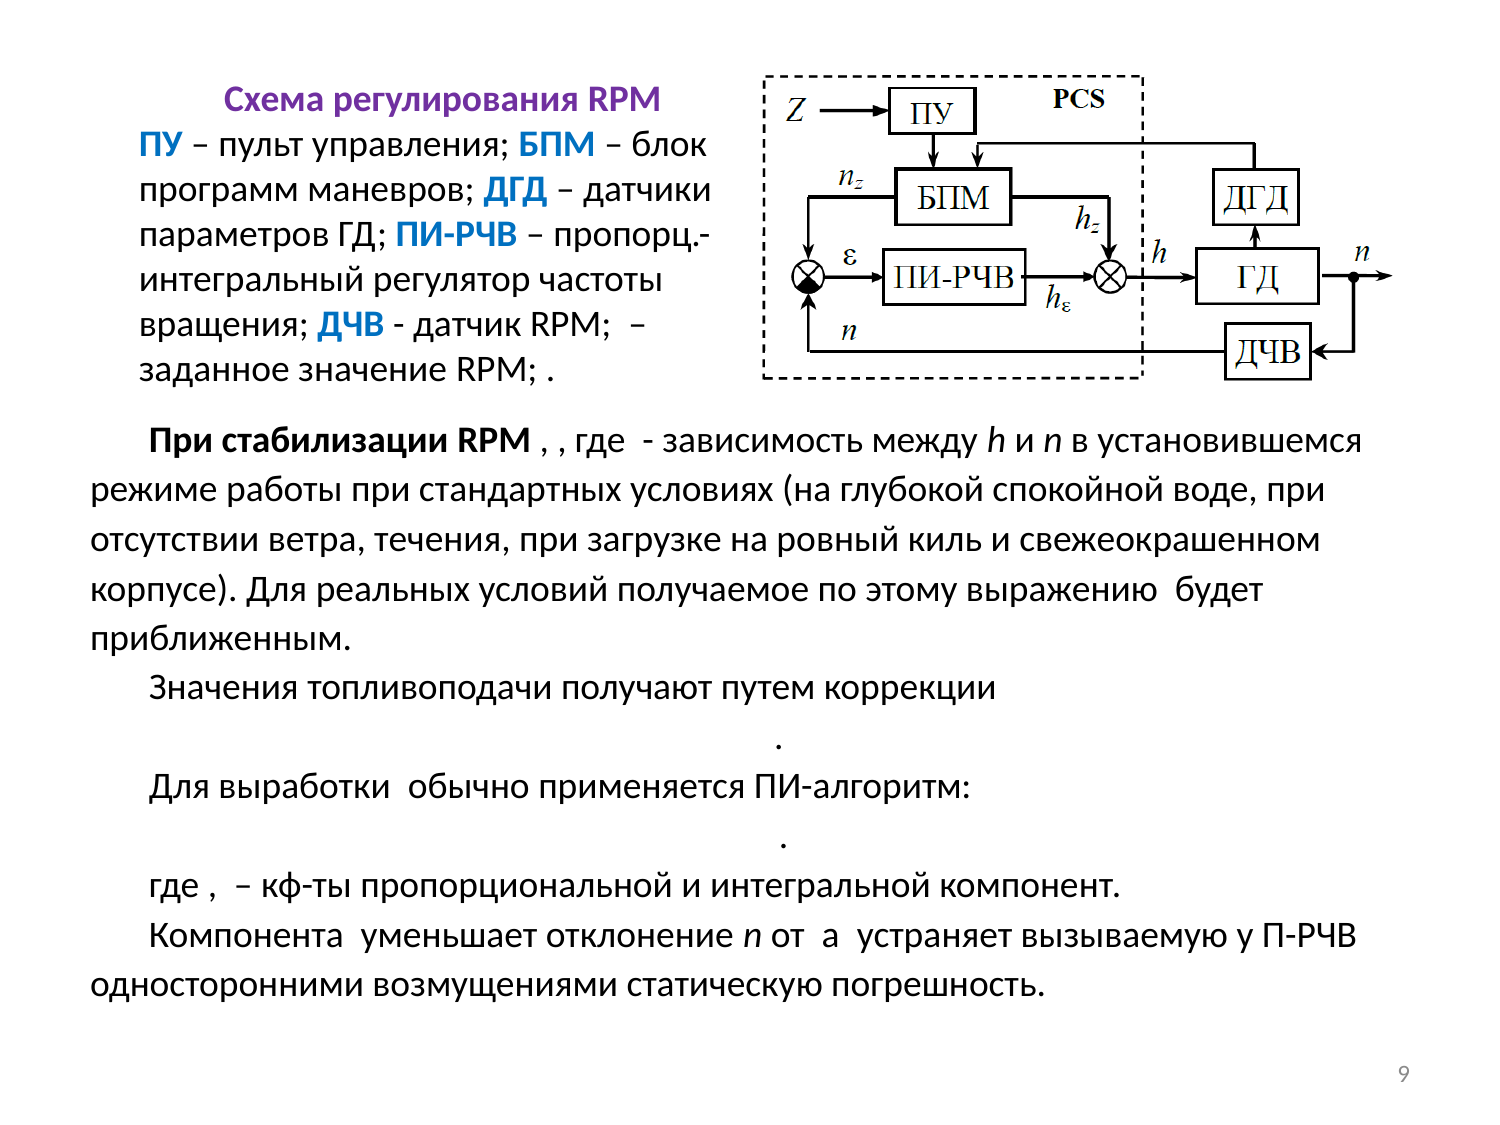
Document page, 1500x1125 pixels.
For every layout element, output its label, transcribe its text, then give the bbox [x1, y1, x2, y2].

slide_number 9 [1074, 1042, 1425, 1103]
picture [751, 66, 1400, 395]
